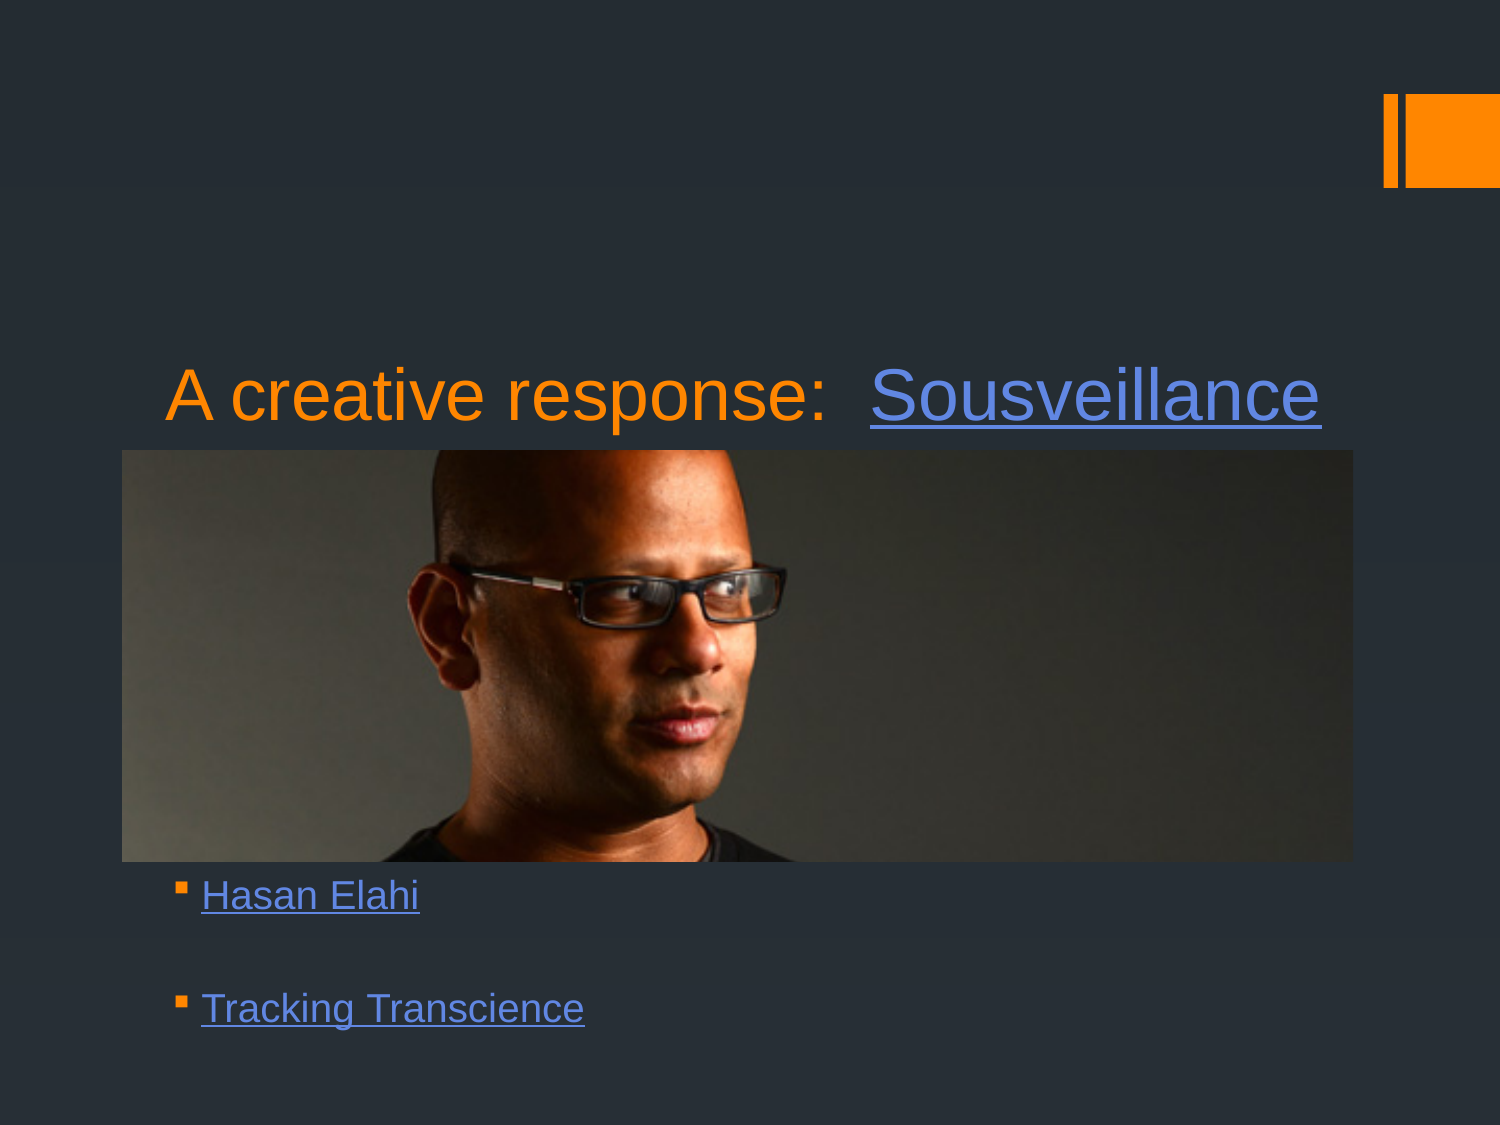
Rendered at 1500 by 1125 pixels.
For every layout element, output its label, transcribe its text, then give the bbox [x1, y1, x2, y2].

title A creative response: Sousveillance [150, 253, 1350, 443]
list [121, 449, 1354, 863]
list Hasan Elahi Tracking Transcience [150, 873, 1322, 1040]
